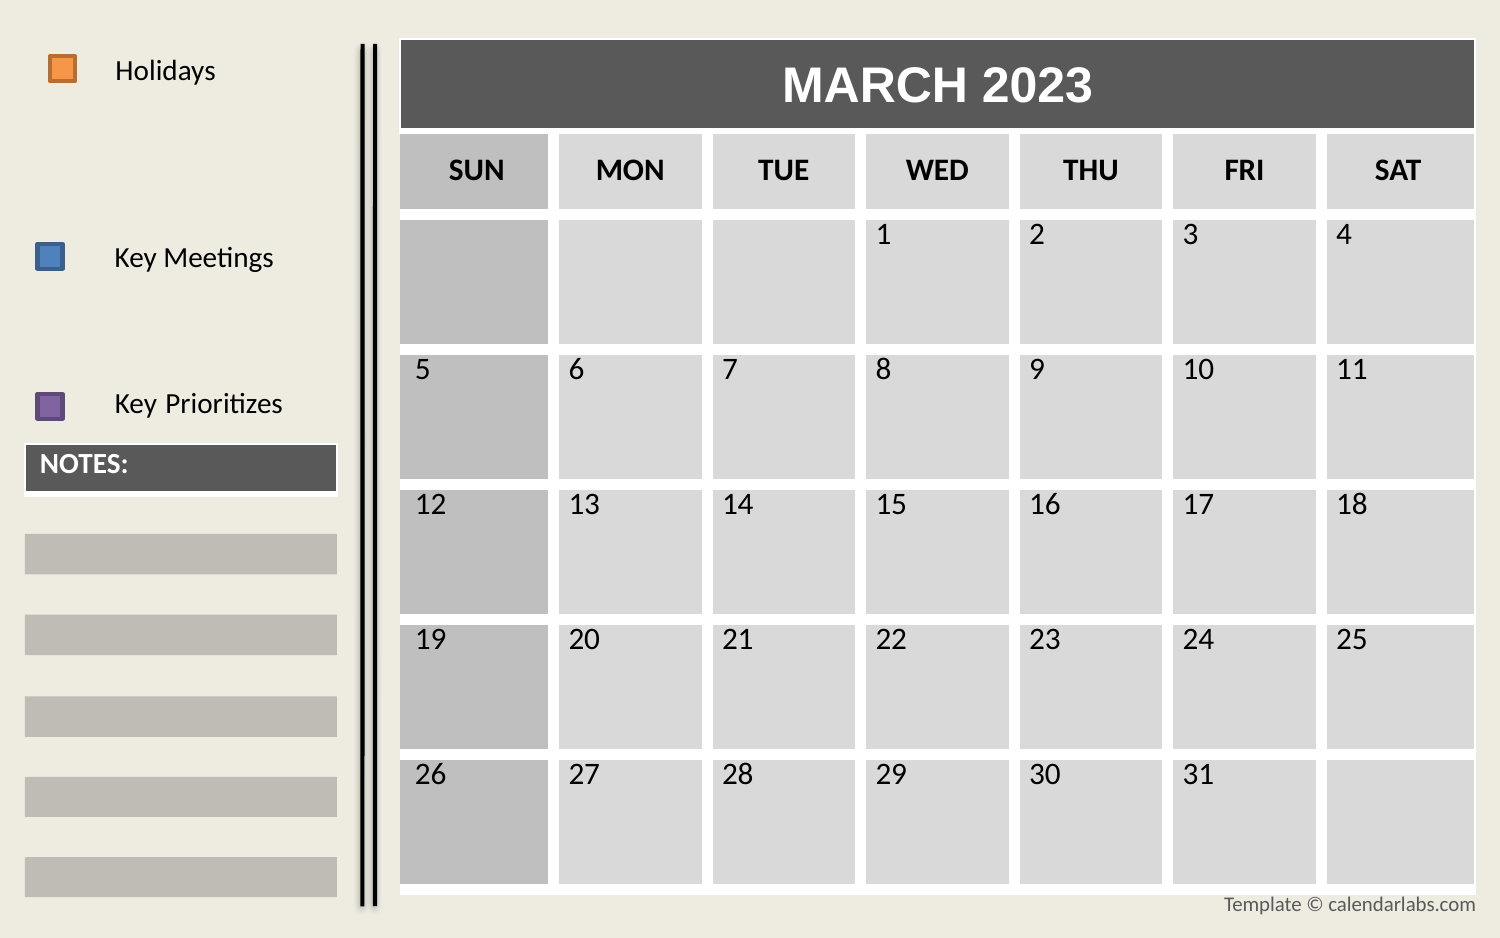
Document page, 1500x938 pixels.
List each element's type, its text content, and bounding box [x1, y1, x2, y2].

table_header NOTES: [26, 486, 336, 491]
table_cell 6 [559, 355, 702, 472]
table_cell [400, 220, 548, 344]
table_cell [25, 817, 337, 857]
table_cell [1327, 760, 1474, 881]
table_cell 17 [1173, 490, 1316, 614]
table_cell [25, 615, 337, 655]
table_cell 3 [1173, 220, 1316, 344]
table_cell [25, 857, 337, 897]
table_cell 18 [1327, 490, 1474, 614]
table_cell 2 [1020, 220, 1162, 344]
table_cell 5 [400, 355, 548, 472]
table_cell 8 [866, 355, 1009, 479]
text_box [49, 43, 232, 95]
table_cell [713, 220, 855, 344]
table_header WED [866, 134, 1009, 209]
table_cell 13 [559, 490, 702, 614]
table_cell 22 [866, 625, 1009, 749]
table_cell 11 [1327, 355, 1474, 479]
table_header [25, 497, 337, 534]
table_cell 21 [713, 625, 855, 749]
table_cell [25, 534, 337, 574]
table_cell 27 [559, 760, 702, 884]
table_cell 24 [1173, 625, 1316, 749]
footer Template © calendarlabs.com [1200, 881, 1500, 925]
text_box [37, 368, 301, 430]
table_cell [25, 777, 337, 817]
table_cell 28 [713, 760, 855, 884]
table_cell [25, 655, 337, 696]
table_header TUE [713, 134, 855, 209]
table_cell [25, 696, 337, 737]
table_header FRI [1173, 134, 1316, 209]
table_cell 12 [400, 490, 548, 614]
table_cell 16 [1020, 490, 1162, 614]
table_header MARCH 2023 [401, 40, 1474, 128]
table_header MON [559, 134, 702, 209]
table_cell 29 [866, 760, 1009, 884]
table_cell 4 [1327, 220, 1474, 344]
table_cell 26 [400, 760, 548, 884]
table_cell 14 [713, 490, 855, 614]
table_cell 20 [559, 625, 702, 749]
table_cell 19 [400, 625, 548, 749]
table_header SAT [1327, 134, 1474, 209]
table_cell 10 [1173, 355, 1316, 479]
table_header NOTES: [26, 445, 336, 472]
table_cell 9 [1020, 355, 1162, 479]
table_cell [25, 737, 337, 777]
table_cell 31 [1173, 760, 1316, 884]
table_cell 30 [1020, 760, 1162, 884]
table_cell 1 [866, 220, 1009, 344]
table_cell 7 [713, 355, 855, 479]
table_cell 23 [1020, 625, 1162, 749]
table_cell 25 [1327, 625, 1474, 749]
table_cell [25, 574, 337, 615]
table_cell [559, 220, 702, 344]
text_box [37, 230, 293, 282]
table_header SUN [400, 134, 548, 209]
table_header THU [1020, 134, 1162, 209]
table_cell 15 [866, 490, 1009, 614]
